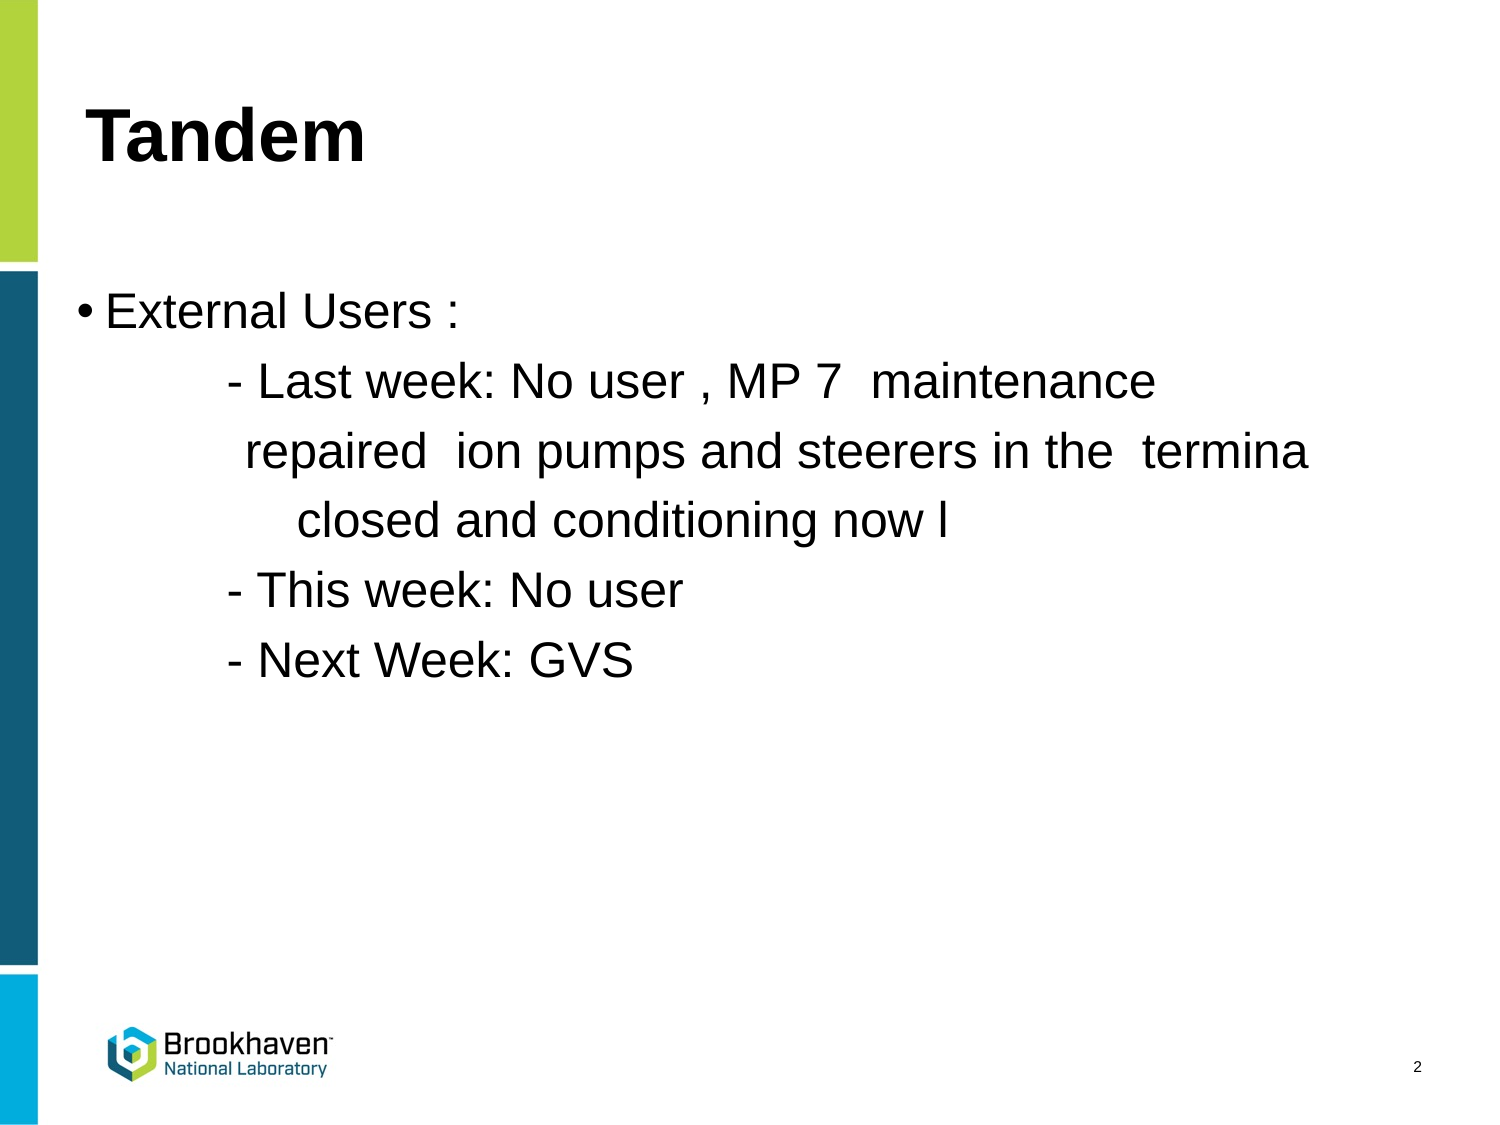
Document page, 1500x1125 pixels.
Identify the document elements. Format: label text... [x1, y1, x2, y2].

title Tandem [70, 28, 1430, 247]
picture [0, 0, 1500, 1125]
list External Users : - Last week: No user , MP 7 maintenance repaired ion pumps and steerers in the termina closed and conditioning now l - This week: No user - Next Week: GVS [61, 212, 1377, 927]
slide_number 2 [1376, 1036, 1430, 1097]
